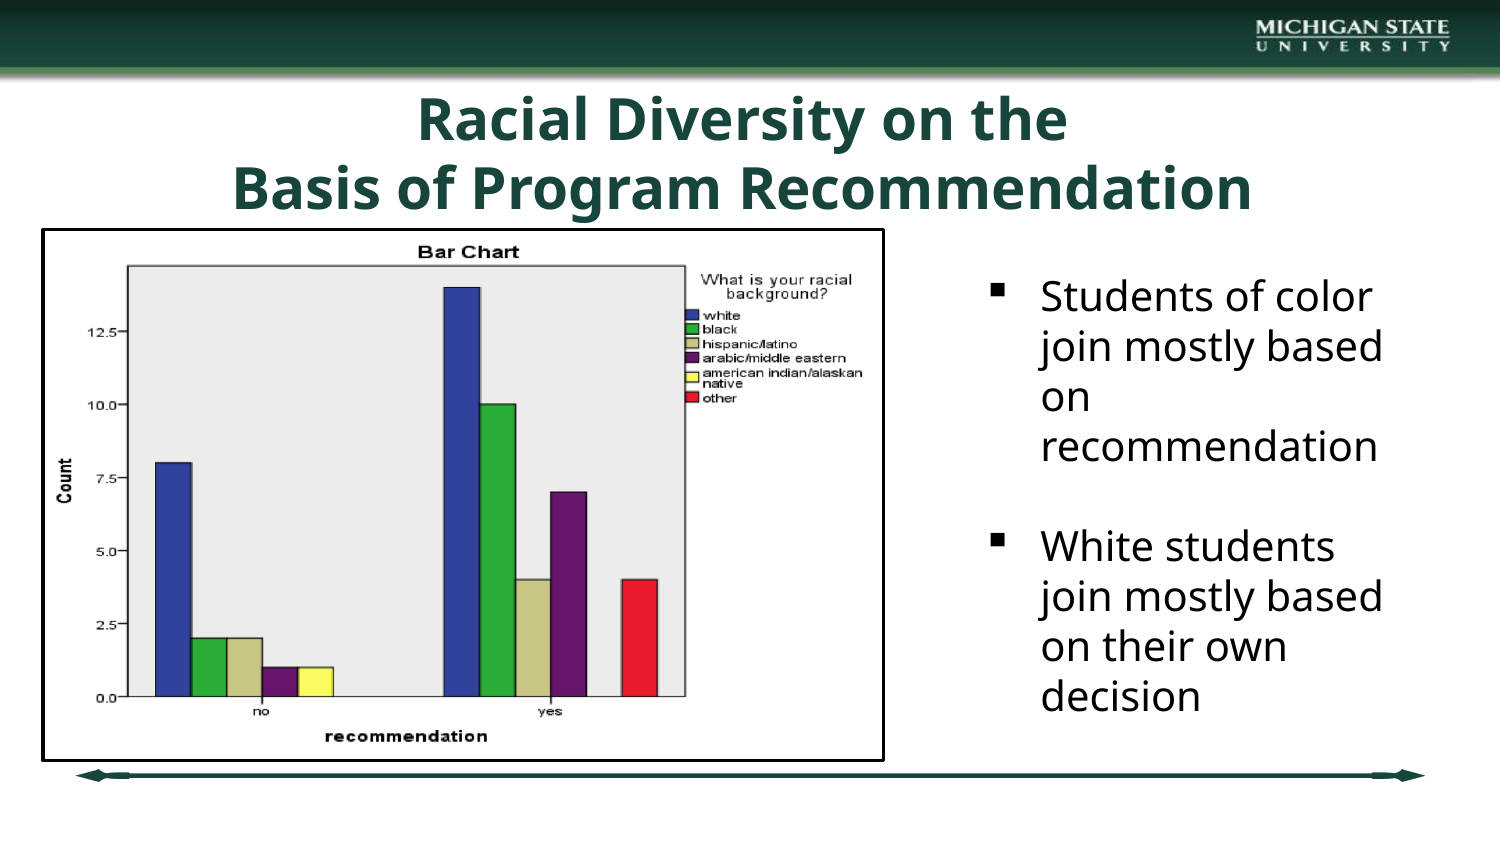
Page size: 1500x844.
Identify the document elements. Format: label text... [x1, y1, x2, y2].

title Racial Diversity on the Basis of Program Recommendation [14, 66, 1487, 197]
picture [0, 0, 1500, 83]
picture [0, 226, 1106, 762]
picture [75, 769, 950, 782]
list Students of color join mostly based on recommendation White students join mostly based on their own decision [950, 254, 1425, 784]
